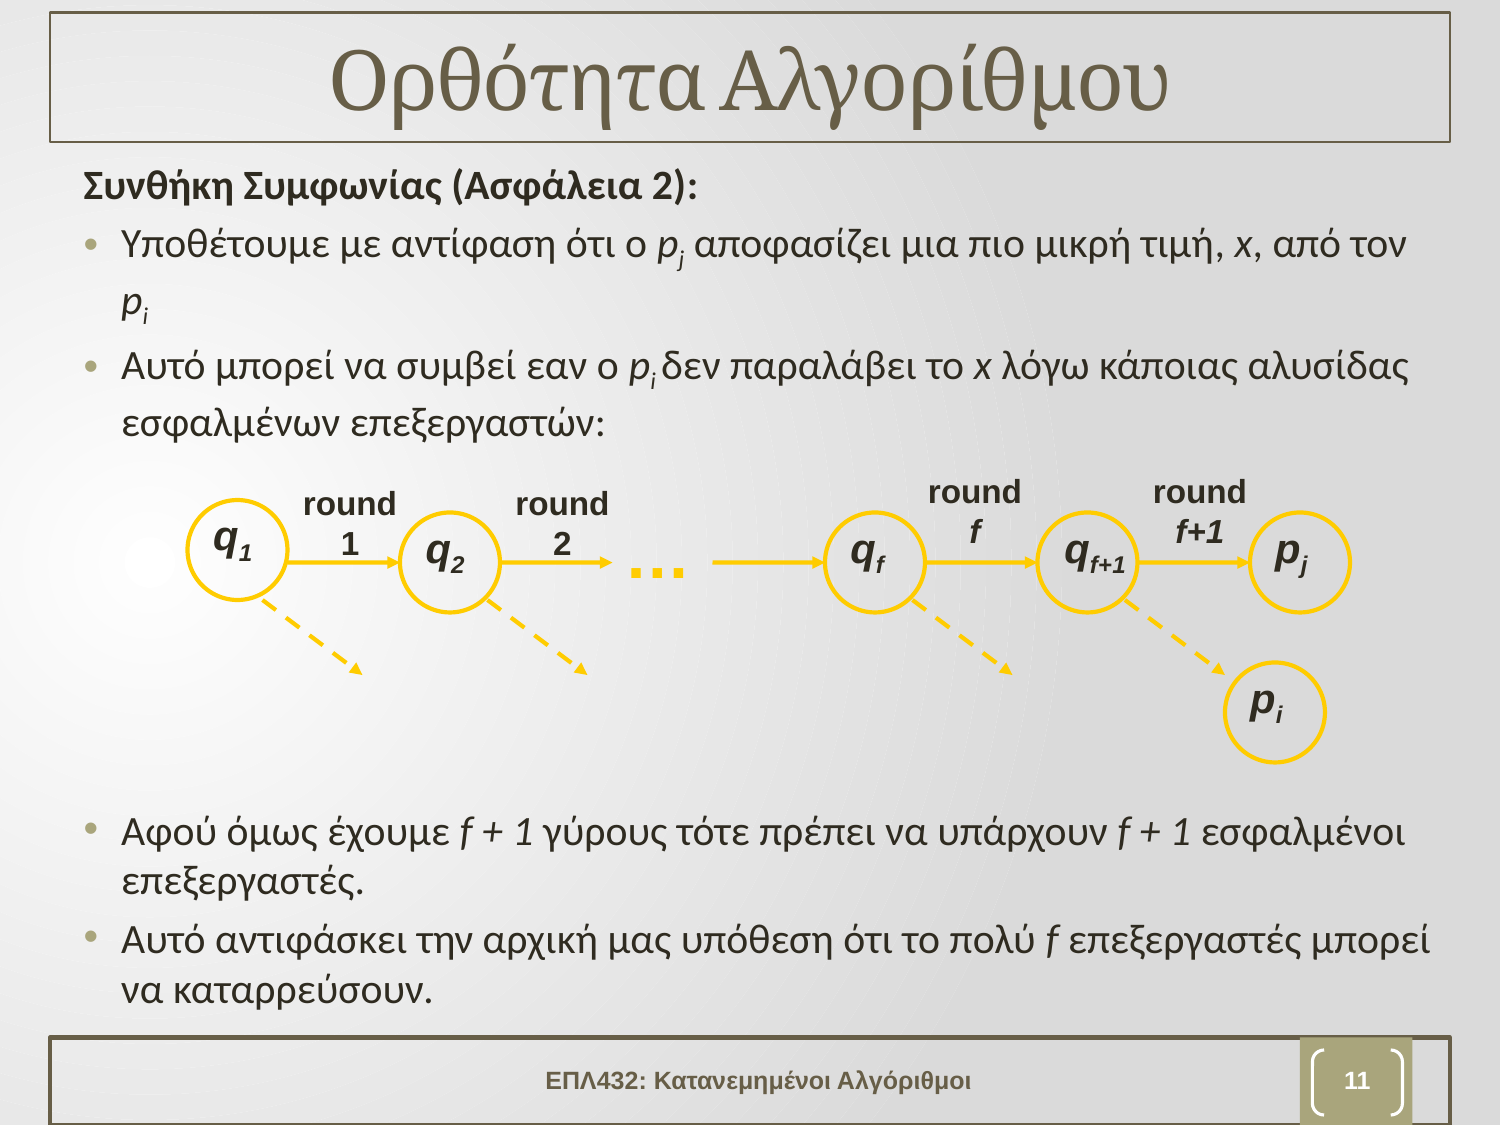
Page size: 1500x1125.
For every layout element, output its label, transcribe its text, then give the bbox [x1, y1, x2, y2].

title Ορθότητα Αλγορίθμου [49, 11, 1451, 143]
slide_number 10 [1310, 1048, 1405, 1117]
footer ΕΠΛ432: Κατανεμημένοι Αλγόριθμοι [437, 1050, 1088, 1110]
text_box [186, 461, 1351, 763]
list Συνθήκη Συμφωνίας (Ασφάλεια 2): Υποθέτουμε με αντίφαση ότι ο pj αποφασίζει μια πιο μικρή τιμή, x, από τον pi Αυτό μπορεί να συμβεί εαν ο pi δεν παραλάβει το x λόγω κάποιας αλυσίδας εσφαλμένων επεξεργαστών: Αφού όμως έχουμε f + 1 γύρους τότε πρέπει να υπάρχουν f + 1 εσφαλμένοι επεξεργαστές. Αυτό αντιφάσκει την αρχική μας υπόθεση ότι το πολύ f επεξεργαστές μπορεί να καταρρεύσουν. [50, 149, 1450, 1038]
